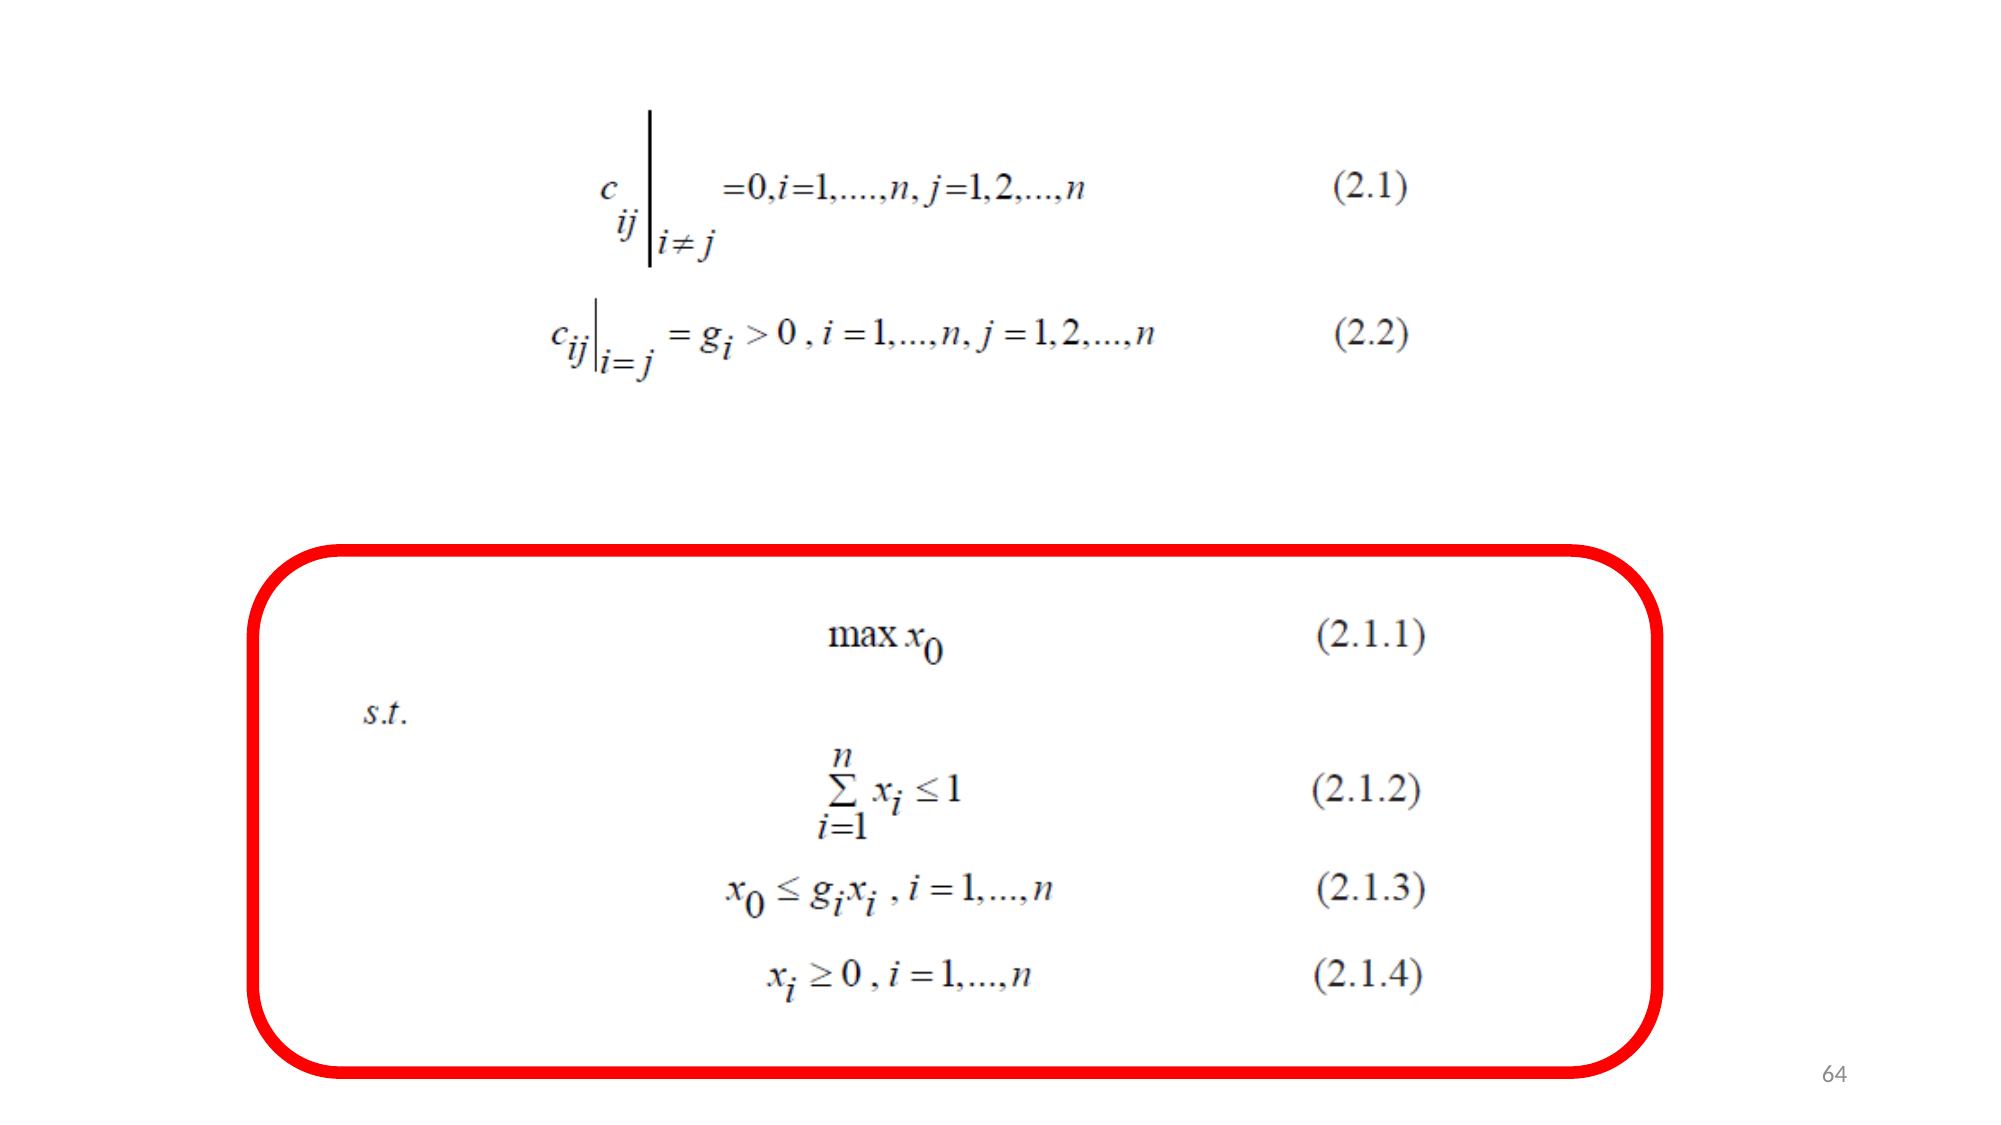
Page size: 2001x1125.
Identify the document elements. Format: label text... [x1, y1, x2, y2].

slide_number 64 [1412, 1042, 1863, 1103]
text_box [251, 549, 1659, 1074]
picture [489, 107, 1470, 395]
picture [316, 550, 1457, 1018]
